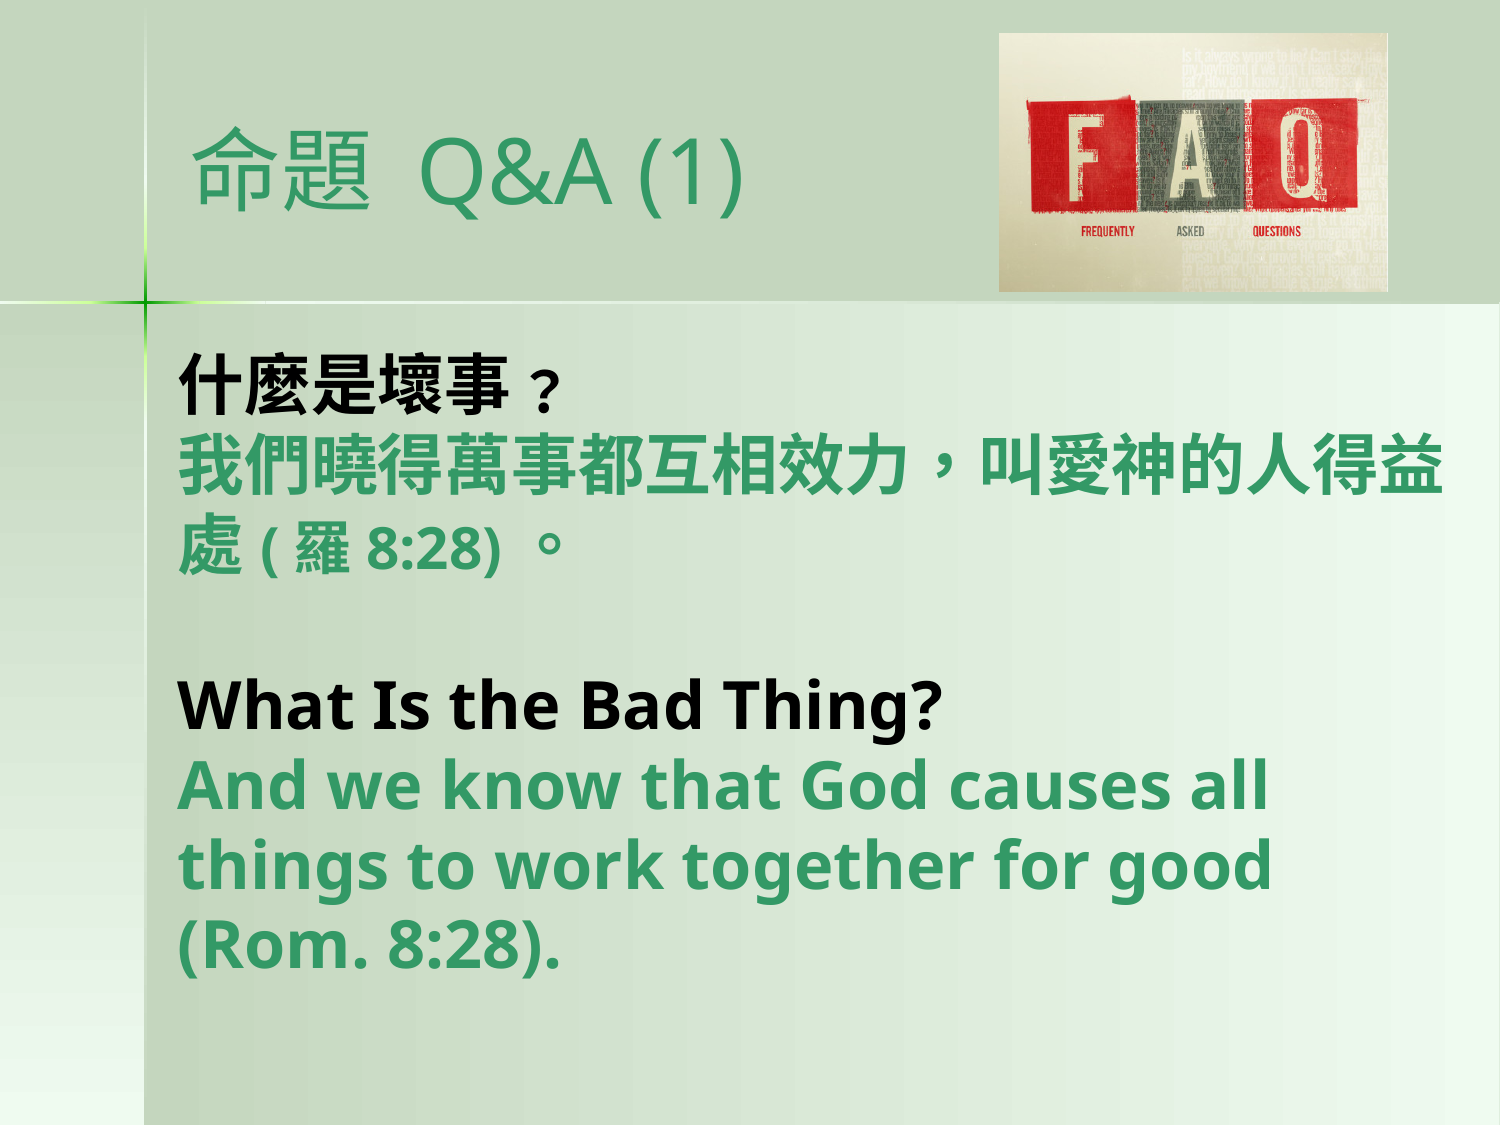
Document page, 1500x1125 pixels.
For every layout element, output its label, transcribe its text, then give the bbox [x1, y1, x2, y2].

text_box 命題 Q&A (1) [174, 81, 775, 254]
picture [999, 33, 1388, 292]
title 什麼是壞事﹖ 我們曉得萬事都互相效力，叫愛神的人得益處(羅8:28)。 What Is the Bad Thing? And we know that God causes all things to work together for good (Rom. 8:28). [162, 362, 1463, 963]
